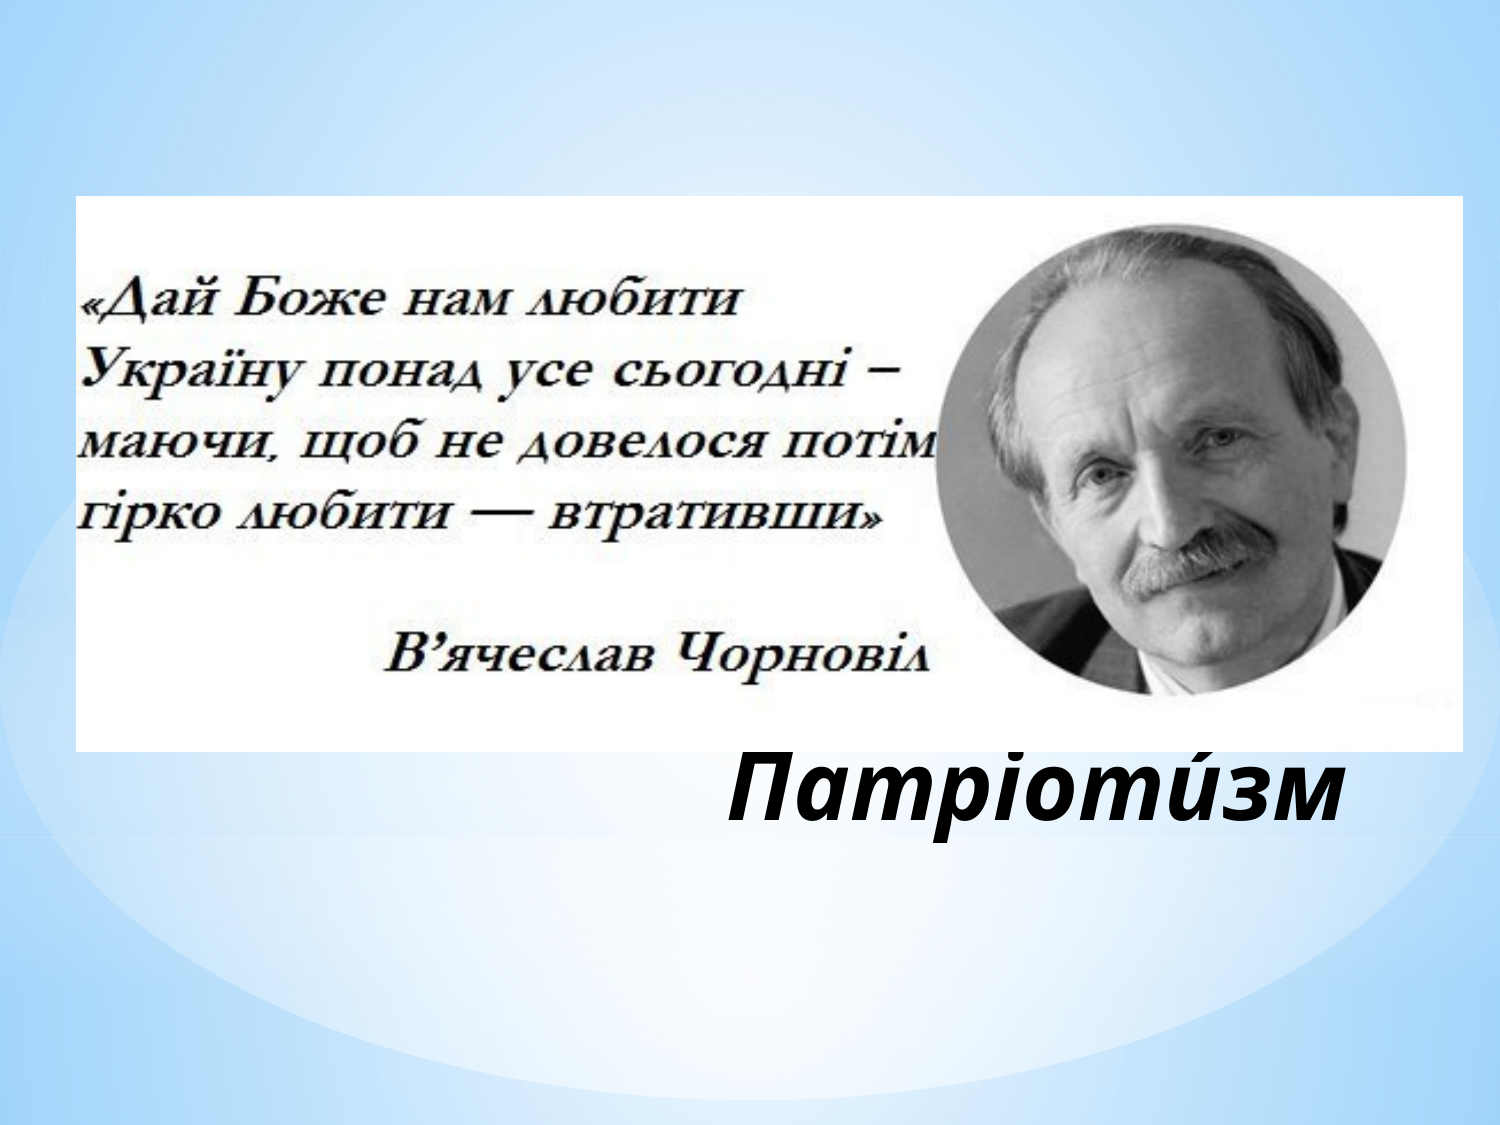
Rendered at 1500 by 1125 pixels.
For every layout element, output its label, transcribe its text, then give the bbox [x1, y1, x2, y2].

picture [76, 195, 1463, 752]
title Патріоти́зм [294, 760, 1363, 905]
